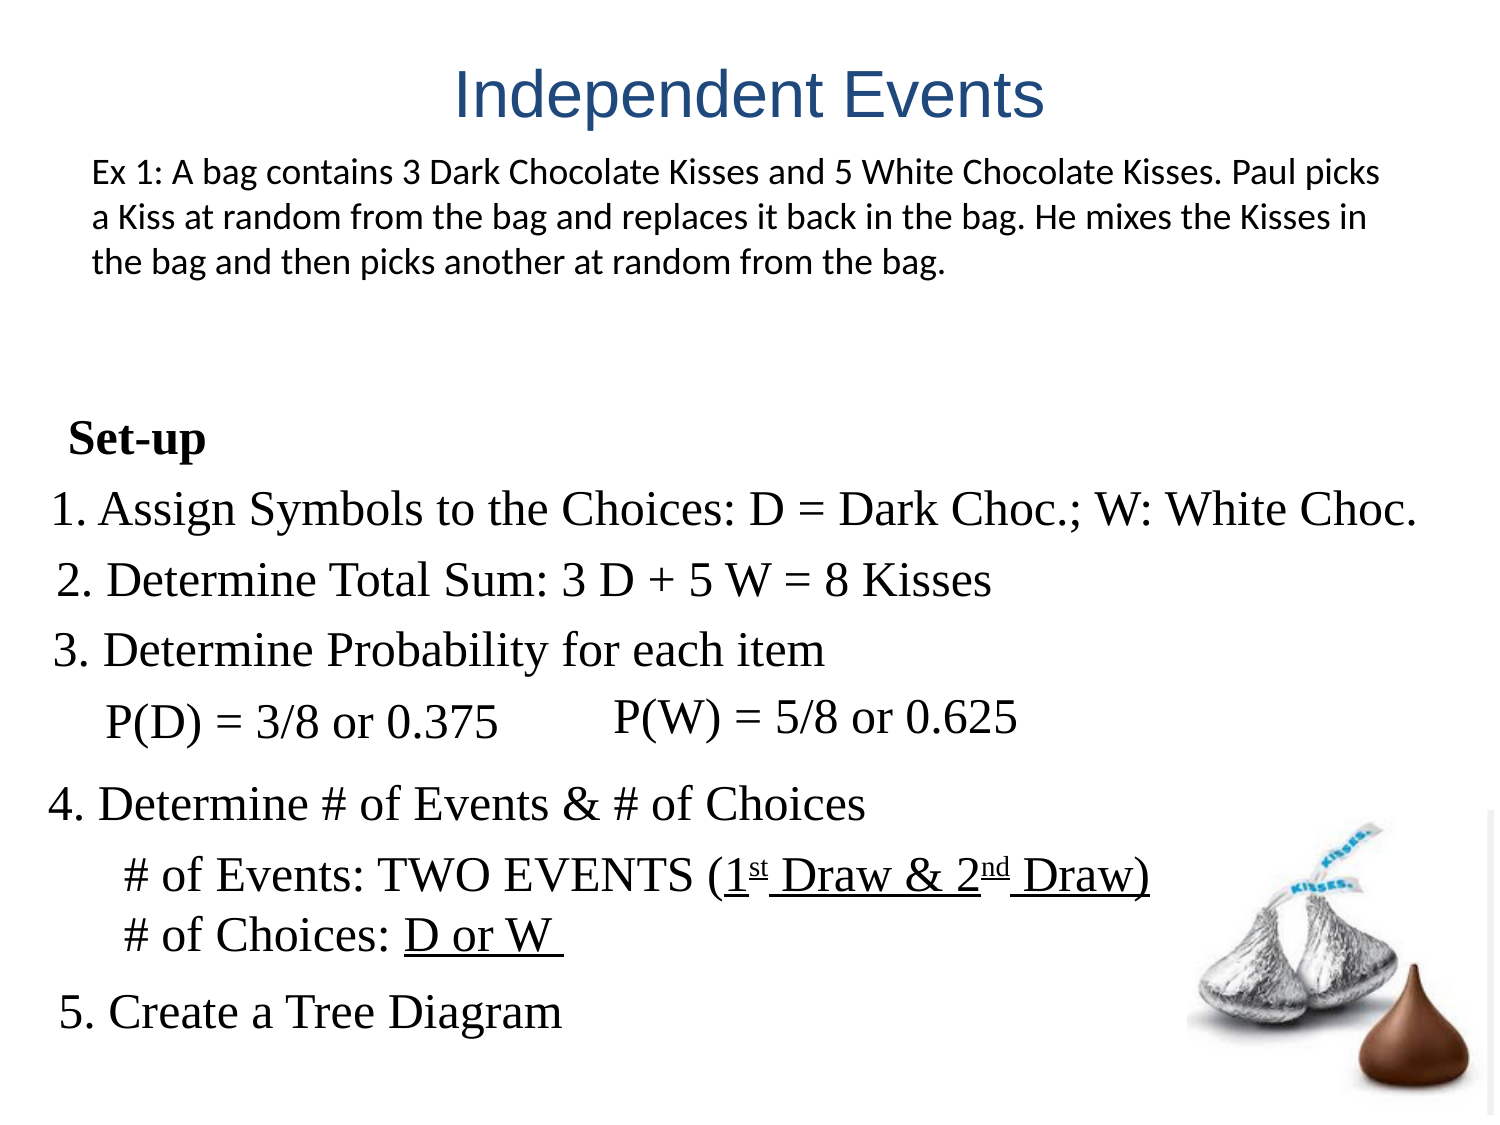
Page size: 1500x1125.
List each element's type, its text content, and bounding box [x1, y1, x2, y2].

text_box P(D) = 3/8 or 0.375 [90, 680, 514, 756]
text_box 3. Determine Probability for each item [37, 609, 842, 685]
picture [1186, 810, 1495, 1116]
text_box # of Events: TWO EVENTS (1st Draw & 2nd Draw) # of Choices: D or W [109, 834, 1166, 969]
text_box Set-up [53, 397, 349, 467]
text_box 4. Determine # of Events & # of Choices [33, 763, 882, 838]
text_box Independent Events [74, 21, 1425, 161]
text_box Ex 1: A bag contains 3 Dark Chocolate Kisses and 5 White Chocolate Kisses. Paul picks a Kiss at random from the bag and replaces it back in the bag. He mixes the Kisses in the bag and then picks another at random from the bag. [76, 139, 1418, 290]
text_box 2. Determine Total Sum: 3 D + 5 W = 8 Kisses [41, 543, 1009, 614]
text_box 1. Assign Symbols to the Choices: D = Dark Choc.; W: White Choc. [35, 467, 1459, 543]
text_box P(W) = 5/8 or 0.625 [598, 675, 1033, 751]
text_box 5. Create a Tree Diagram [43, 971, 579, 1046]
